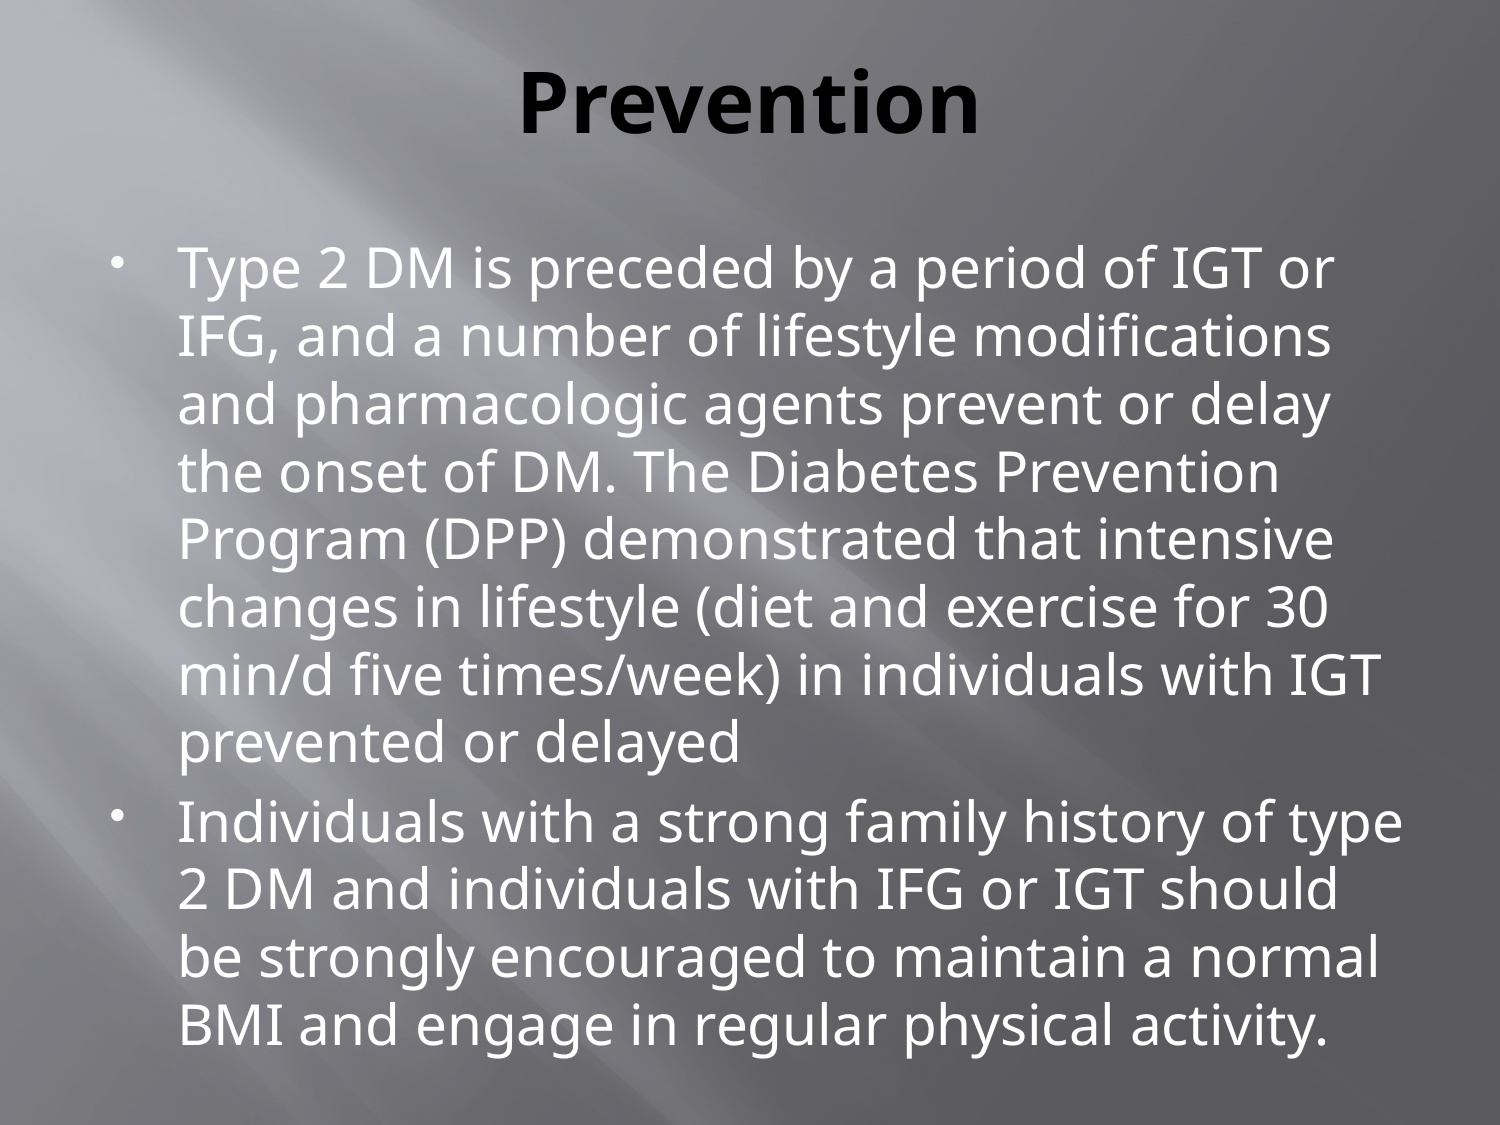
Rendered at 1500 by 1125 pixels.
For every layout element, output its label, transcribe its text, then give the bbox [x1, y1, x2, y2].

title Prevention [75, 5, 1425, 193]
list Type 2 DM is preceded by a period of IGT or IFG, and a number of lifestyle modifications and pharmacologic agents prevent or delay the onset of DM. The Diabetes Prevention Program (DPP) demonstrated that intensive changes in lifestyle (diet and exercise for 30 min/d five times/week) in individuals with IGT prevented or delayed Individuals with a strong family history of type 2 DM and individuals with IFG or IGT should be strongly encouraged to maintain a normal BMI and engage in regular physical activity. [75, 224, 1425, 1088]
